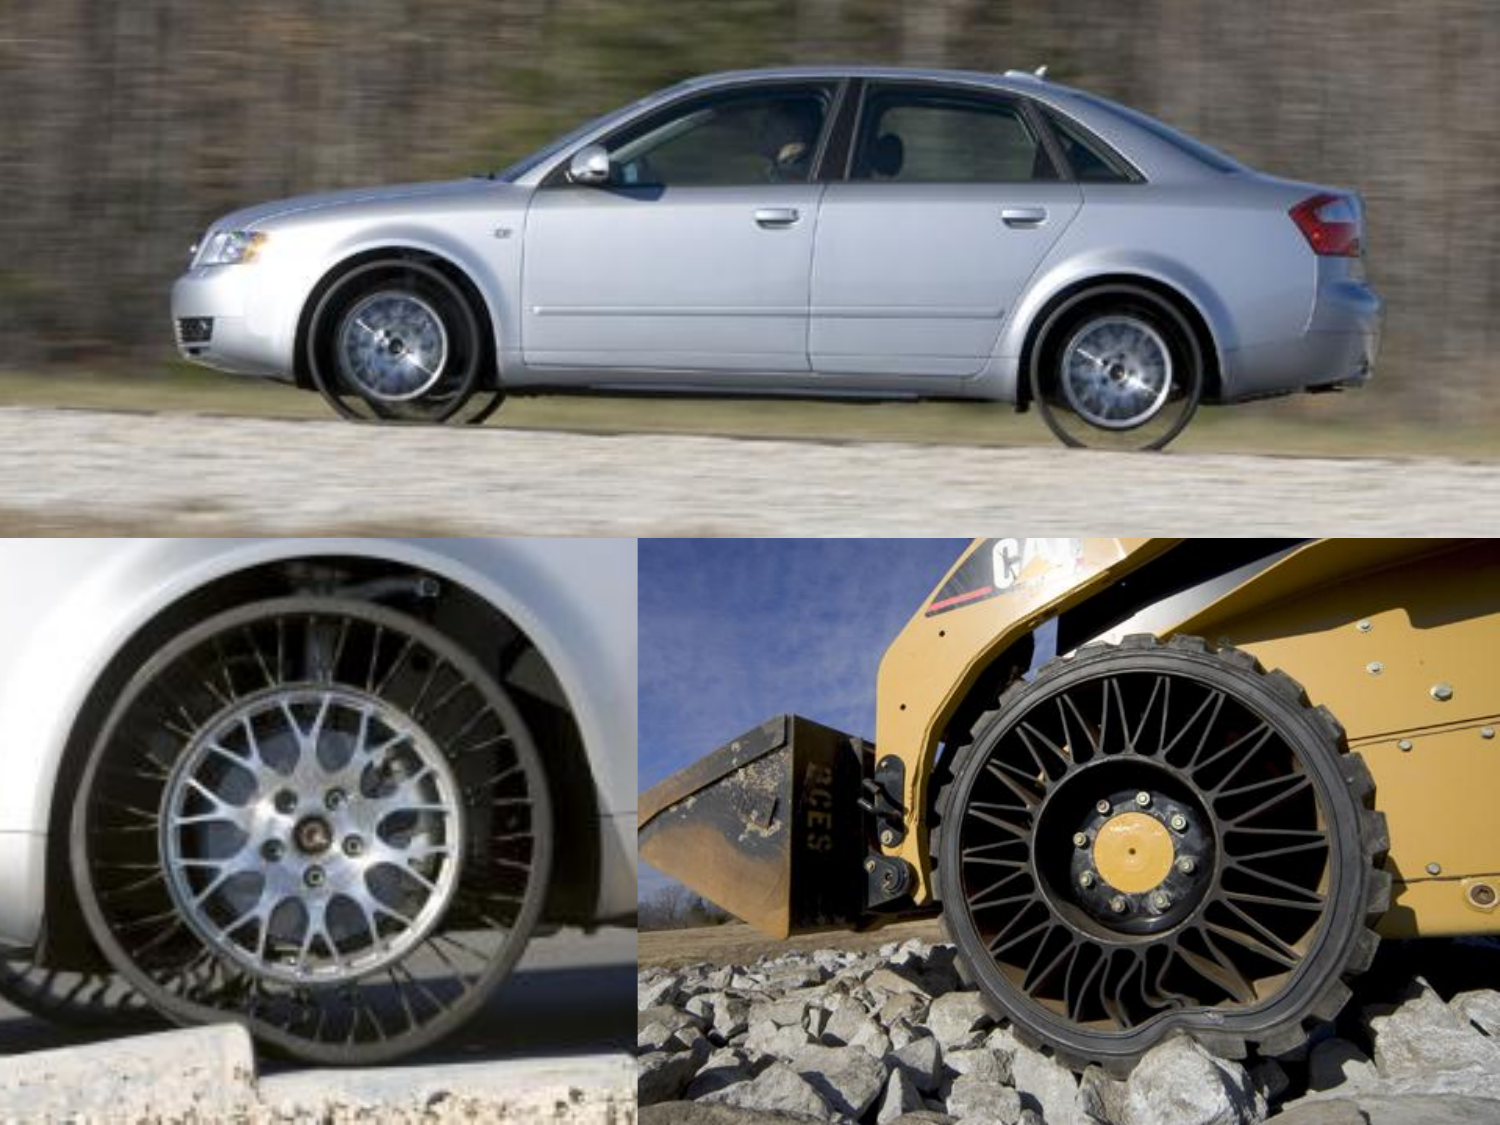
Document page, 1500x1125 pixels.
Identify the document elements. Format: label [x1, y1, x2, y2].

text_box [0, 0, 1500, 1125]
